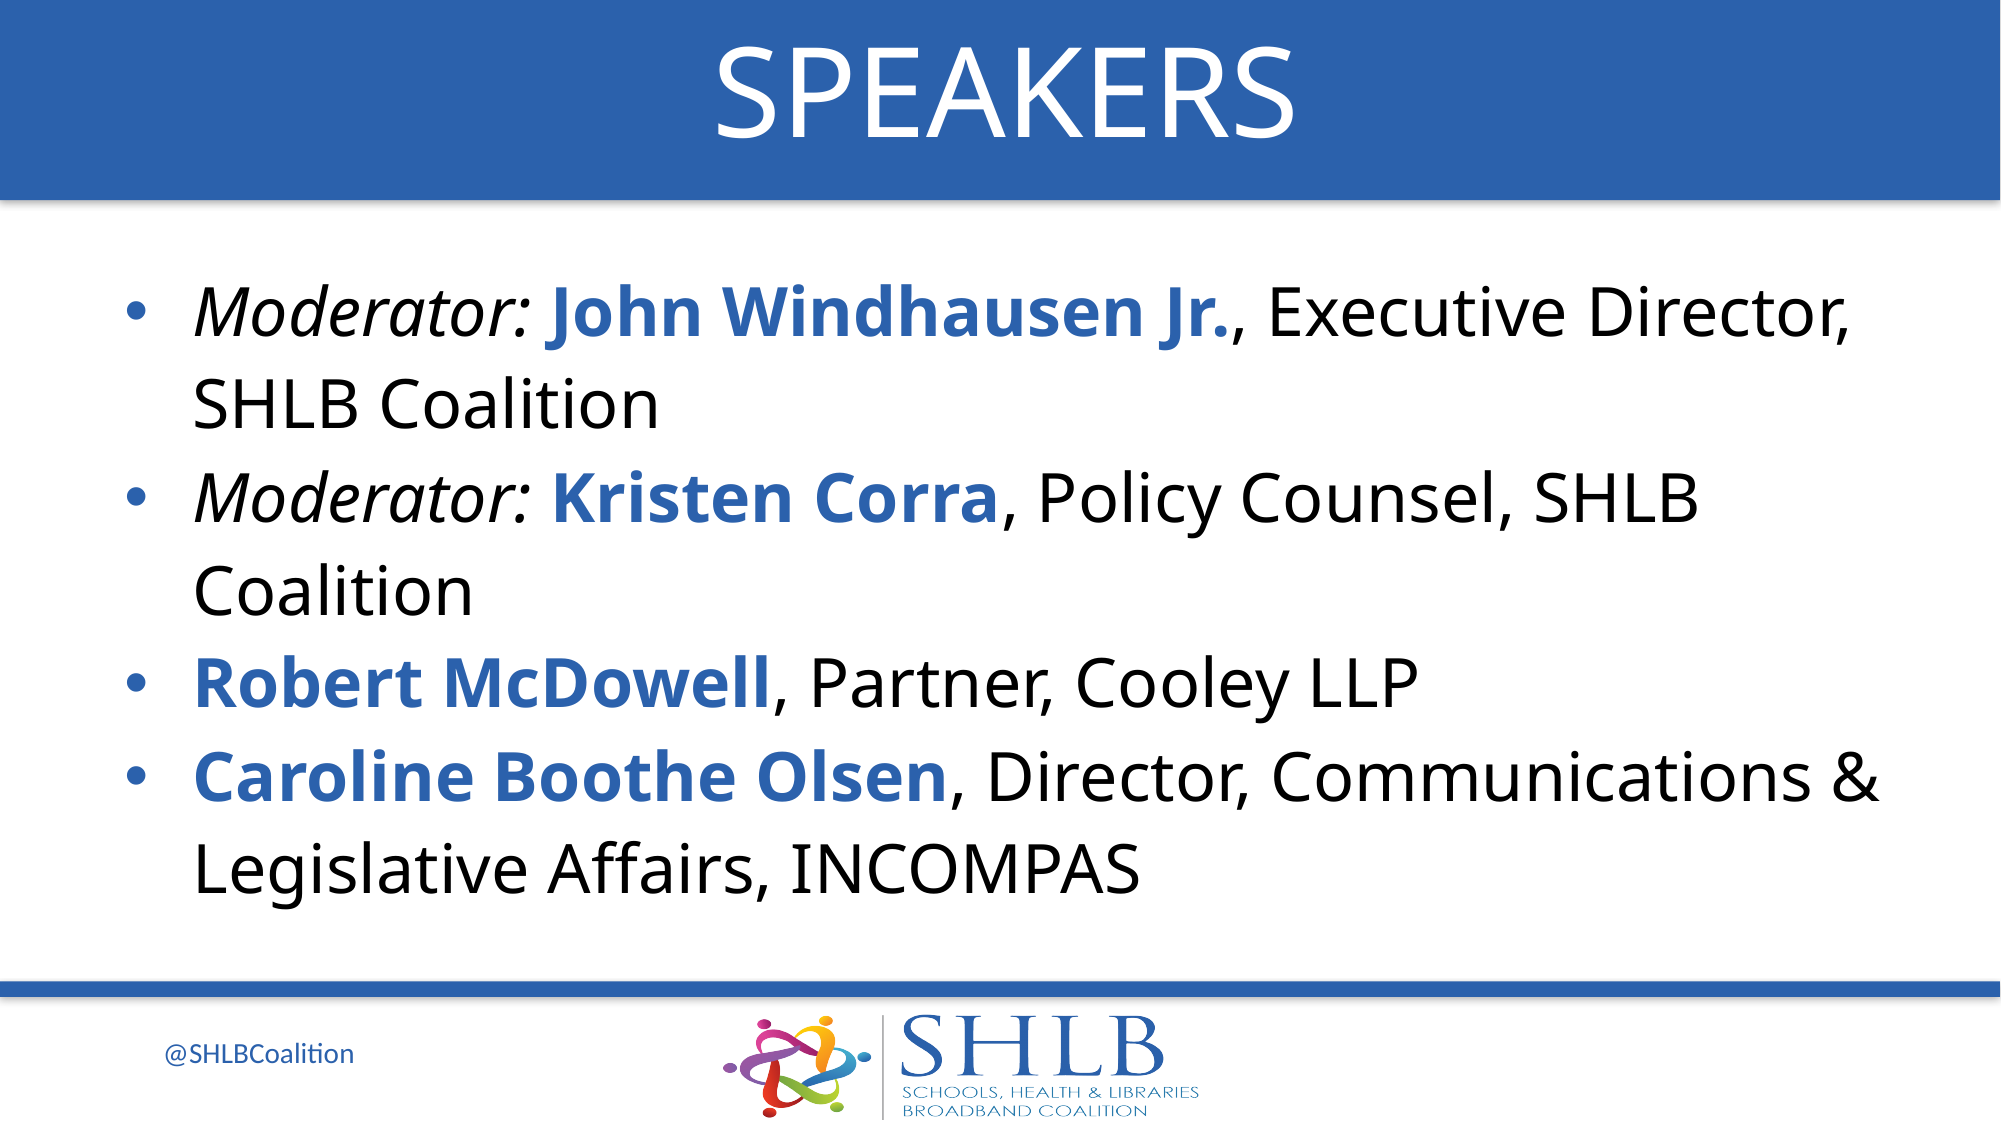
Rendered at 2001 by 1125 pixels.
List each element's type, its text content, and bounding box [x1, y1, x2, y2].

list SPEAKERS [109, 5, 1904, 158]
picture [723, 1006, 1200, 1120]
list Moderator: John Windhausen Jr., Executive Director, SHLB Coalition Moderator: Kristen Corra, Policy Counsel, SHLB Coalition Robert McDowell, Partner, Cooley LLP Caroline Boothe Olsen, Director, Communications & Legislative Affairs, INCOMPAS [109, 255, 1904, 936]
